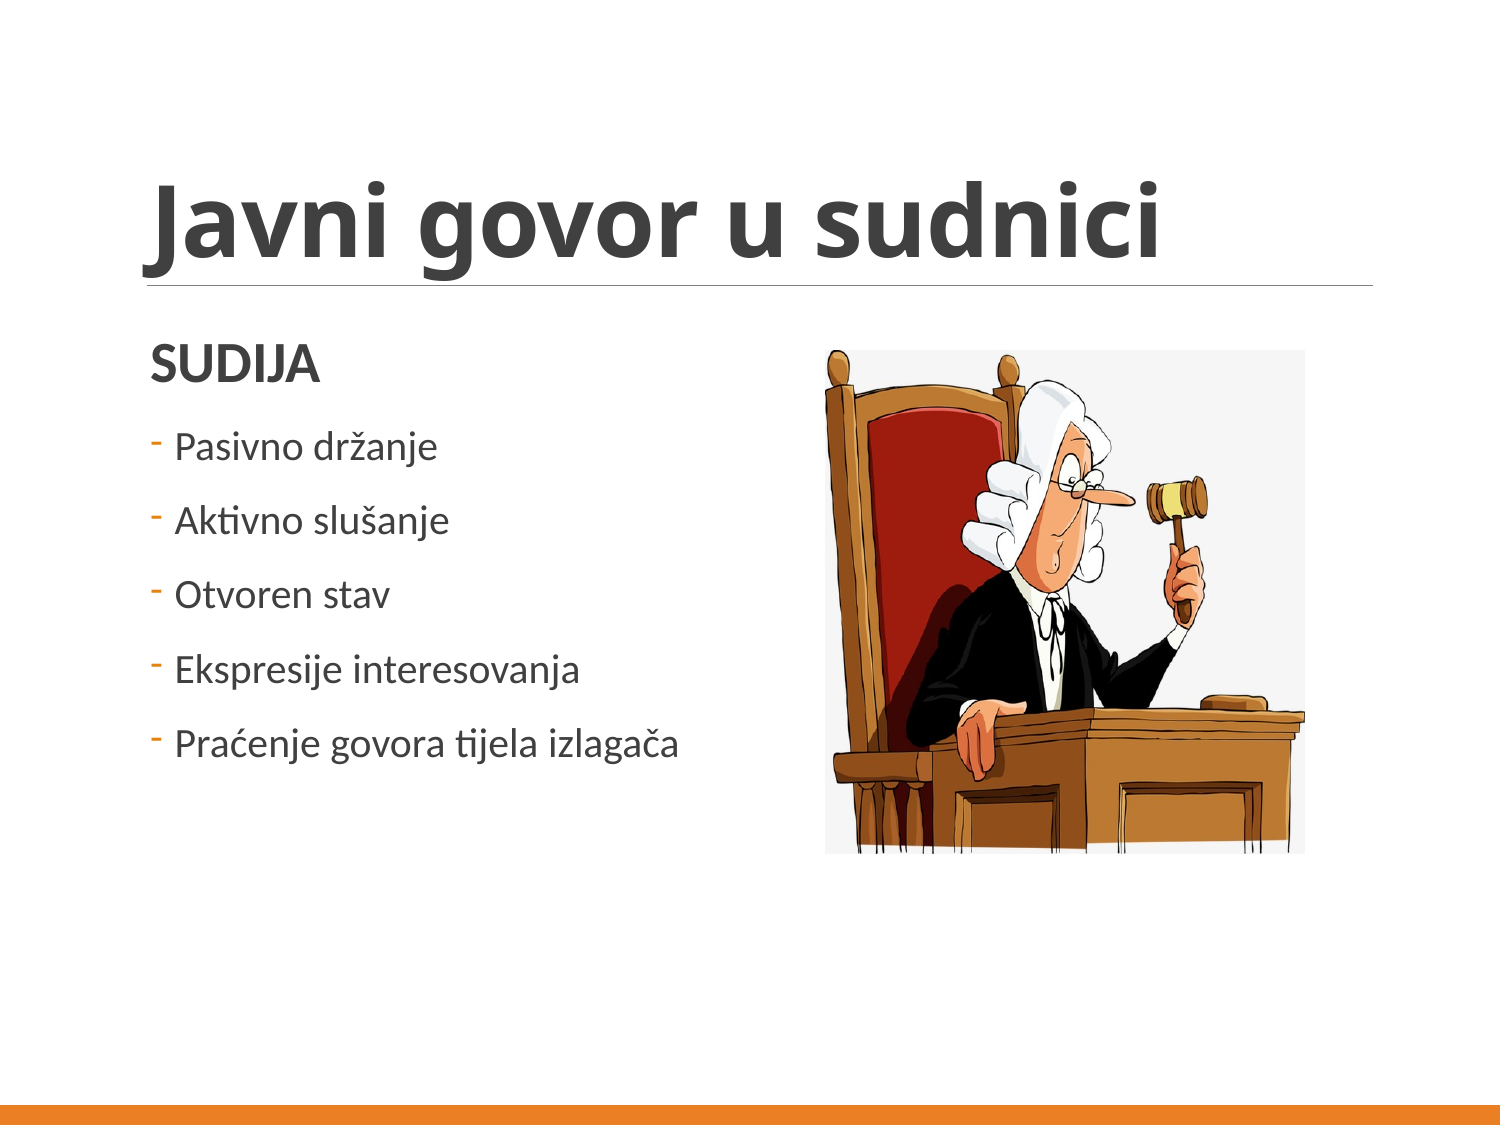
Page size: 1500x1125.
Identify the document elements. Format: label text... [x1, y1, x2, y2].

list SUDIJA Pasivno držanje Aktivno slušanje Otvoren stav Ekspresije interesovanja Praćenje govora tijela izlagača [150, 324, 765, 975]
picture [0, 1028, 1500, 1125]
picture [824, 349, 1306, 855]
title Javni govor u sudnici [135, 47, 1373, 285]
